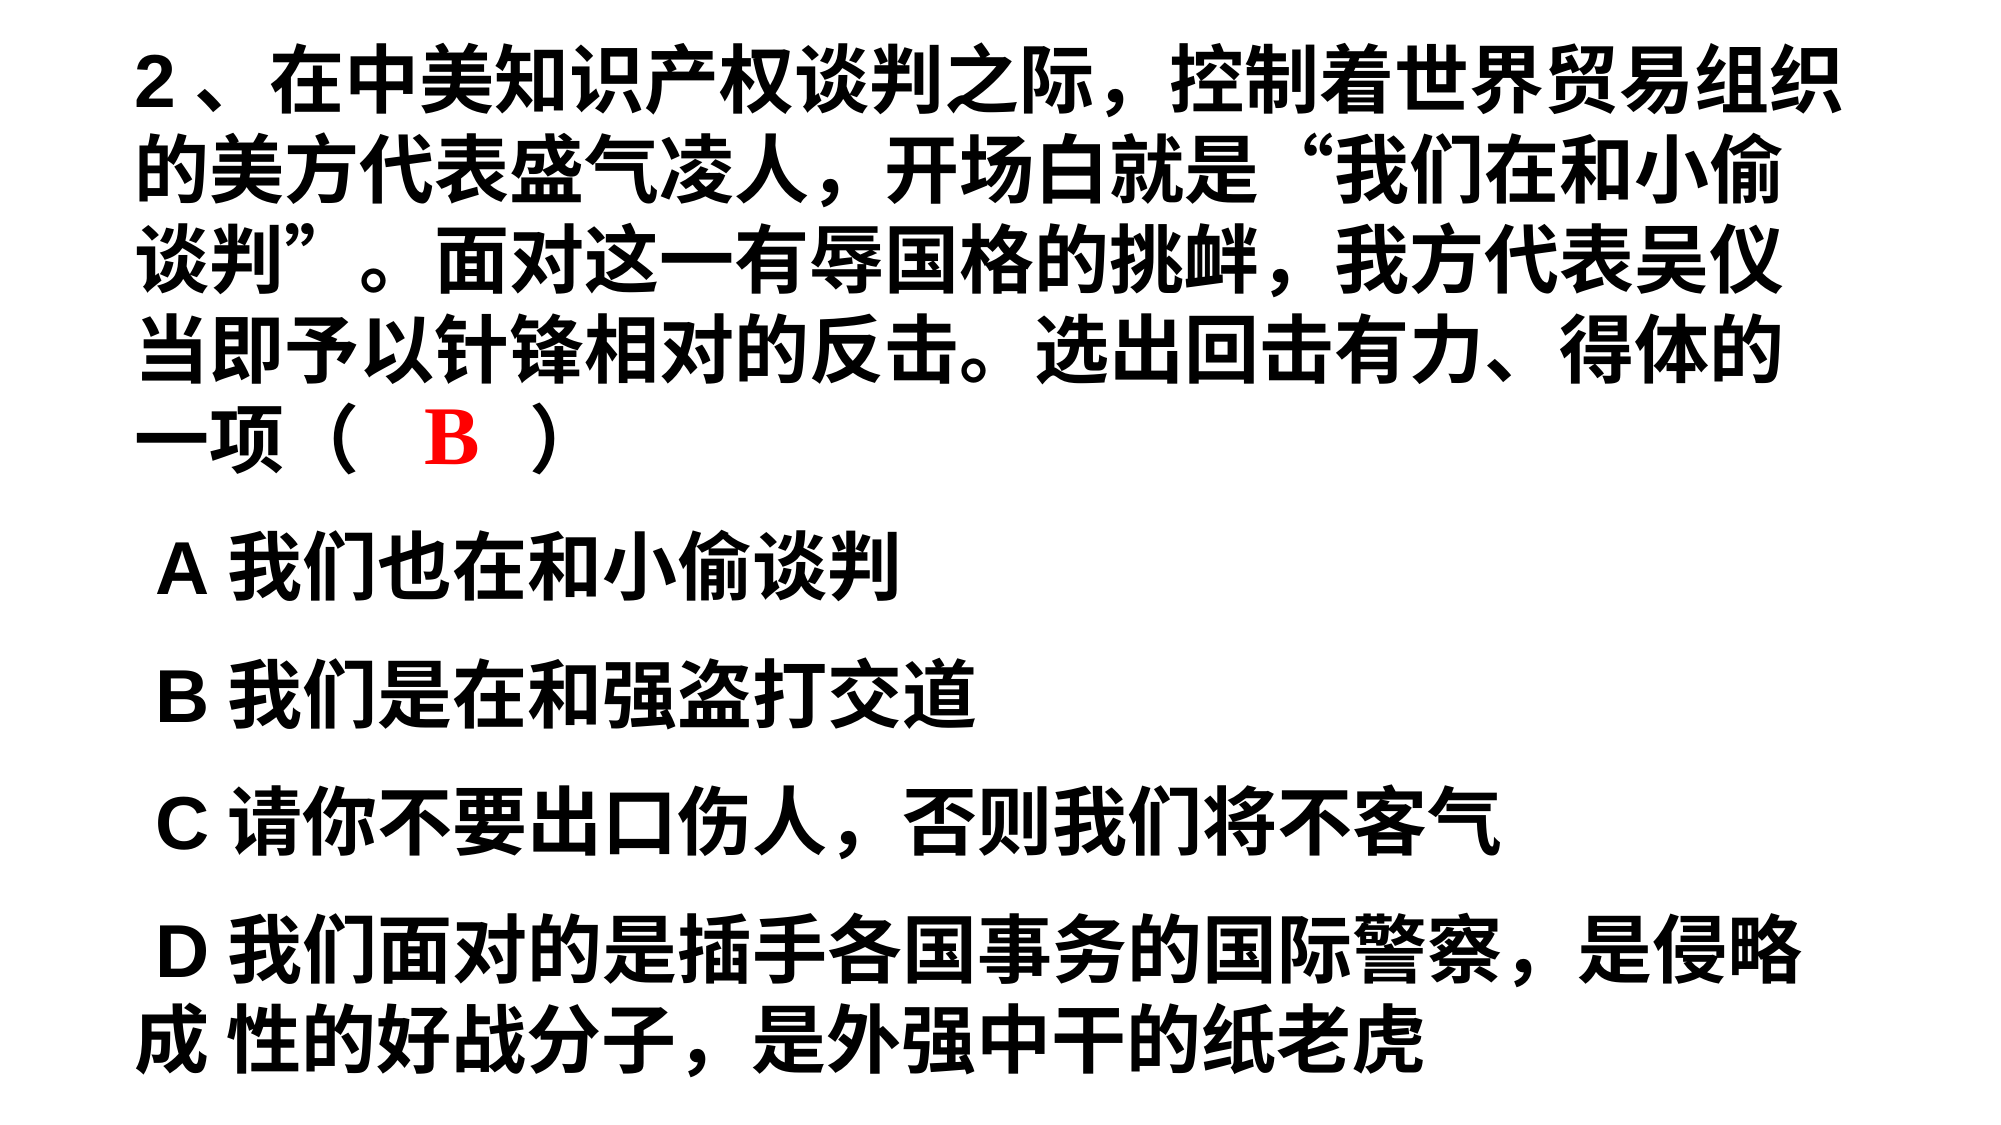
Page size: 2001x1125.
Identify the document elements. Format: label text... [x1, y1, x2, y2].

text_box 2、在中美知识产权谈判之际，控制着世界贸易组织的美方代表盛气凌人，开场白就是“我们在和小偷谈判”。面对这一有辱国格的挑衅，我方代表吴仪当即予以针锋相对的反击。选出回击有力、得体的一项（ ） A我们也在和小偷谈判 B我们是在和强盗打交道 C请你不要出口伤人，否则我们将不客气 D我们面对的是插手各国事务的国际警察，是侵略成 性的好战分子，是外强中干的纸老虎 [120, 24, 1865, 1090]
text_box B [409, 373, 497, 489]
